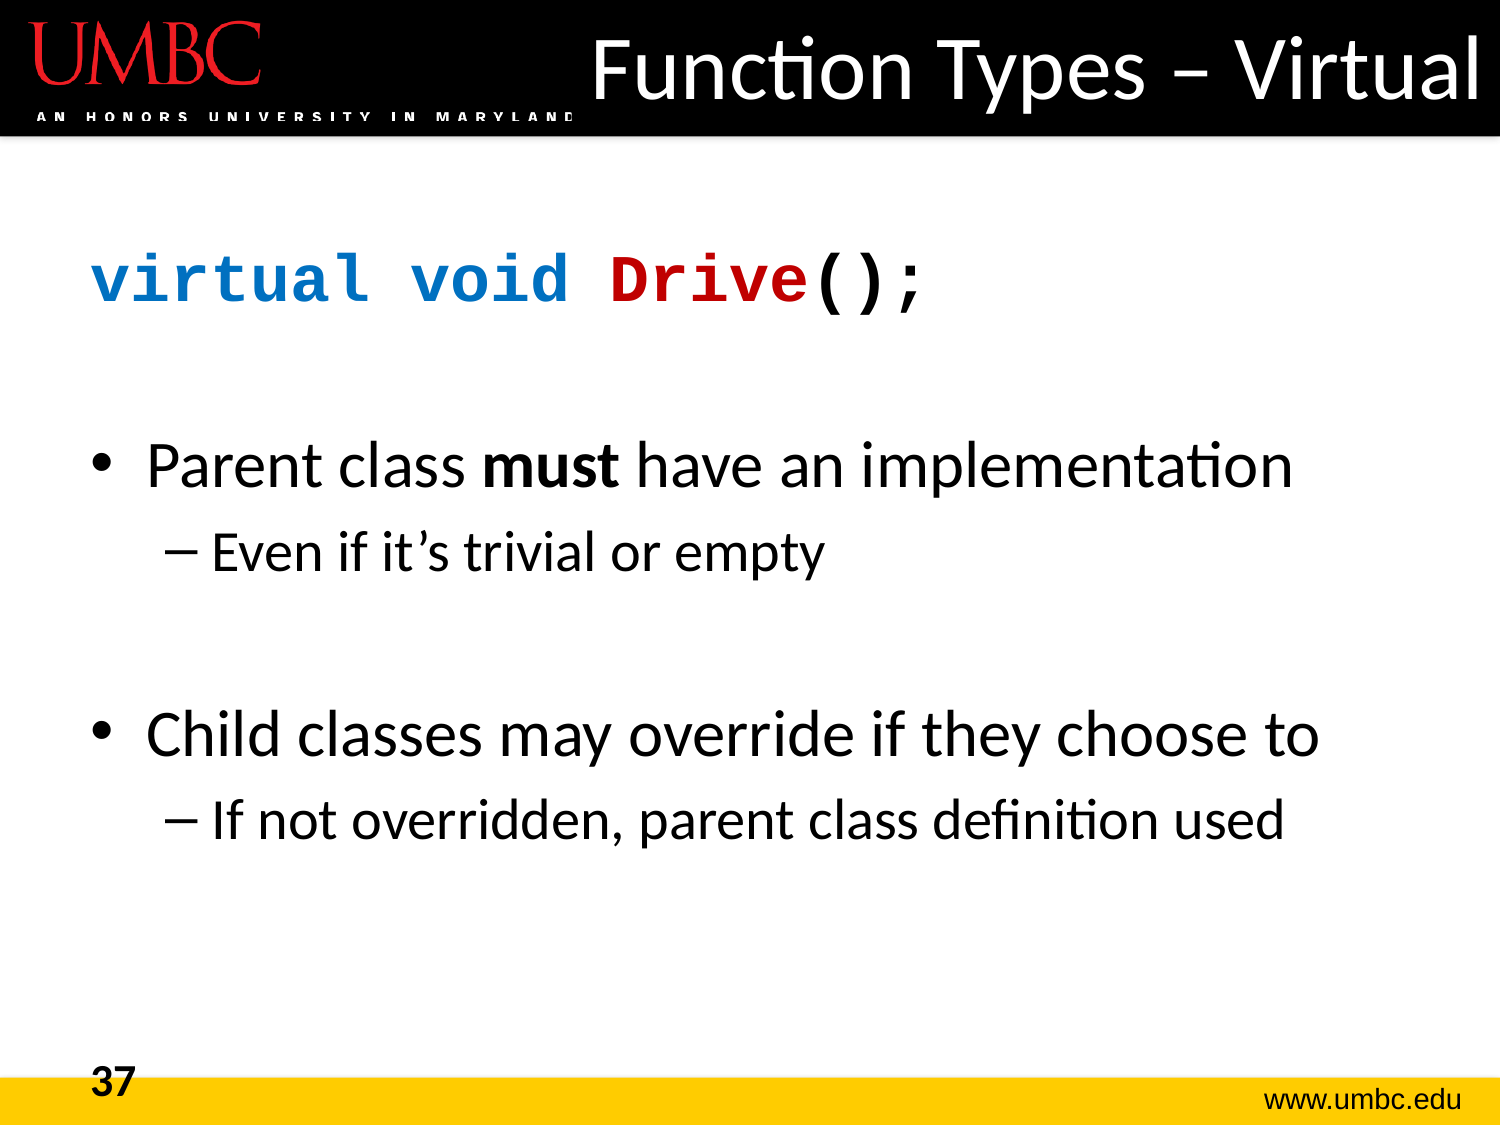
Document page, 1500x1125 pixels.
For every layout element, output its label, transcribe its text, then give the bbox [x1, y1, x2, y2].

list virtual void Drive(); Parent class must have an implementation Even if it’s trivial or empty Child classes may override if they choose to If not overridden, parent class definition used [75, 226, 1425, 1005]
title Function Types – Virtual [150, 0, 1500, 188]
slide_number 37 [75, 1042, 425, 1103]
